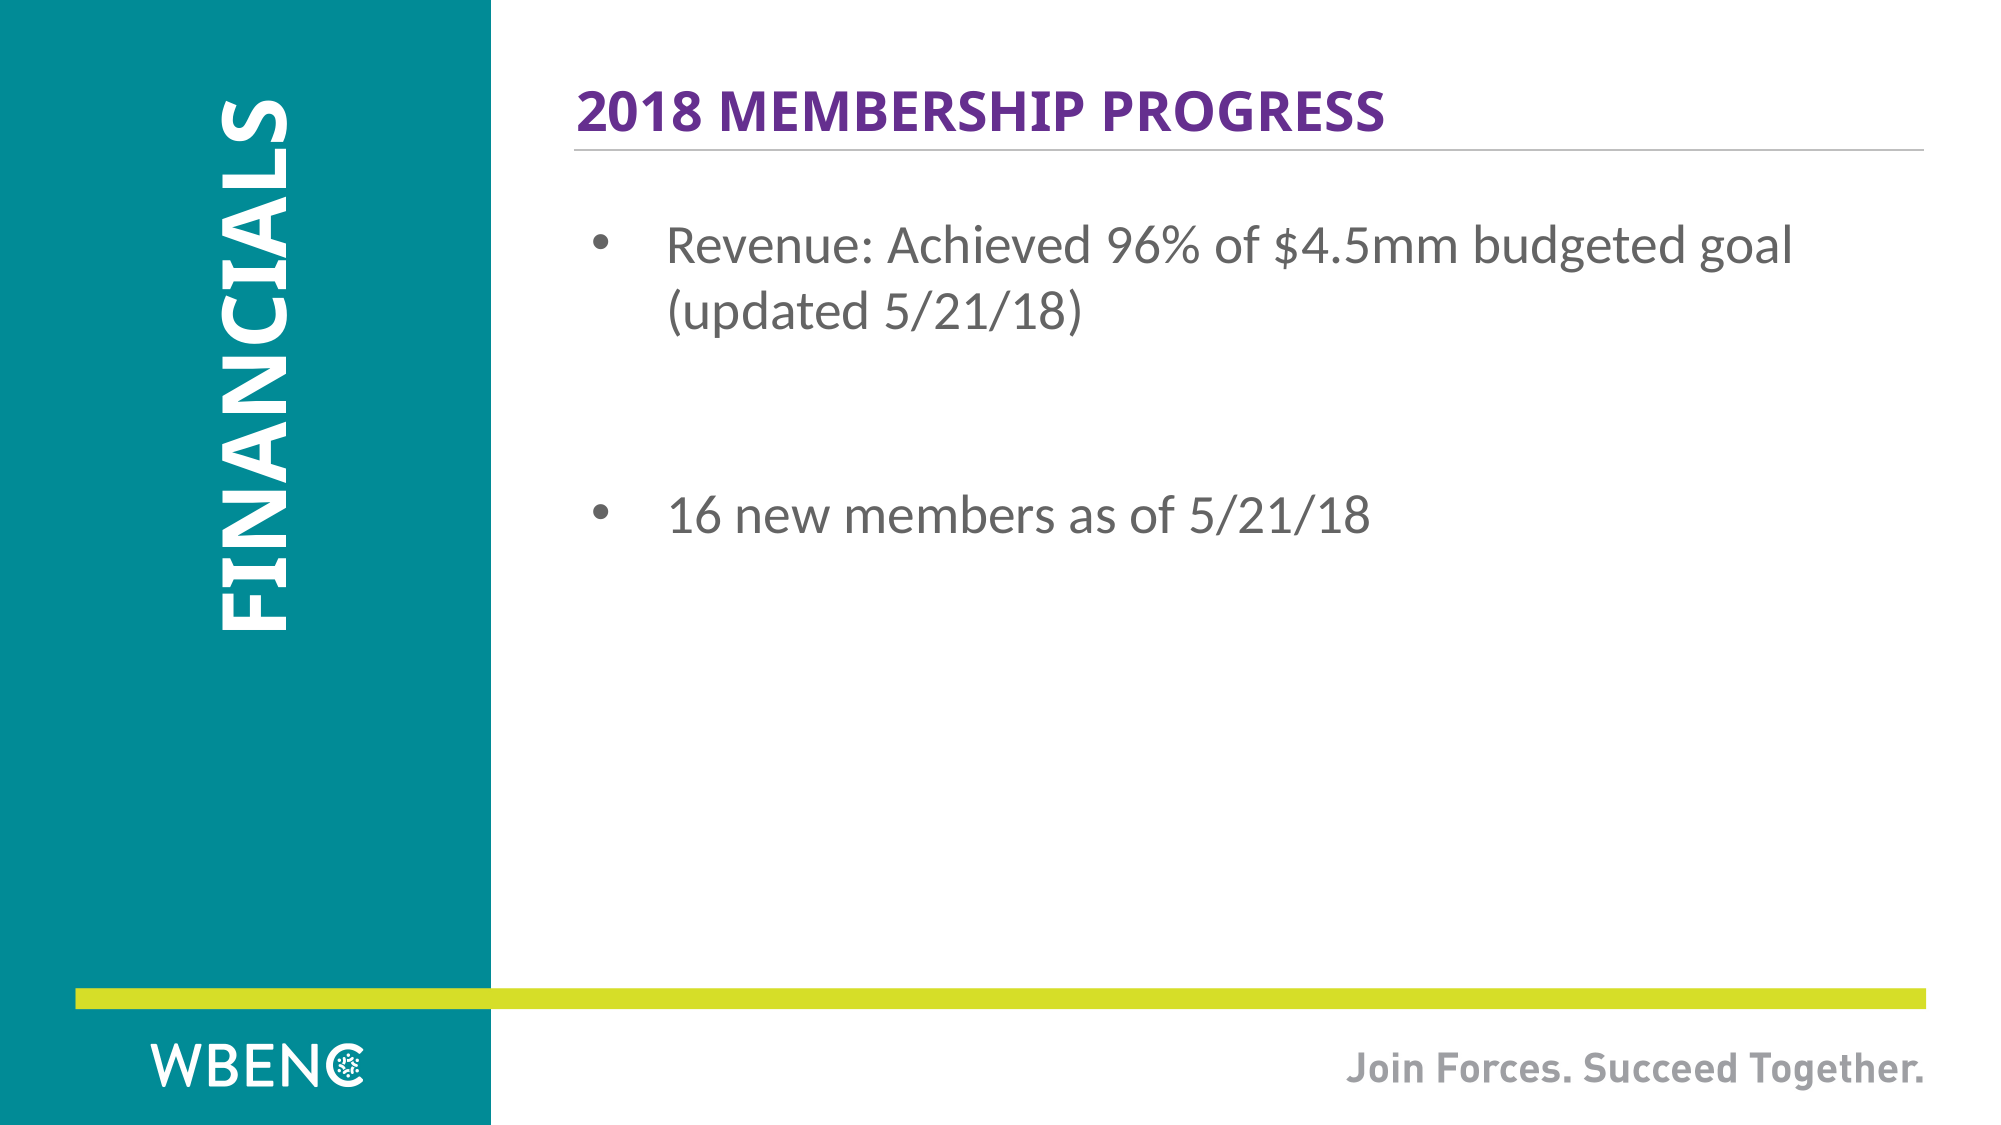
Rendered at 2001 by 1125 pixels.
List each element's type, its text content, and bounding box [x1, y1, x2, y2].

title 2018 membership Progress [576, 0, 1926, 150]
text_box financials [159, 97, 342, 951]
list Revenue: Achieved 96% of $4.5mm budgeted goal (updated 5/21/18) 16 new members as of 5/21/18 [576, 200, 1926, 950]
picture [0, 0, 2001, 1125]
